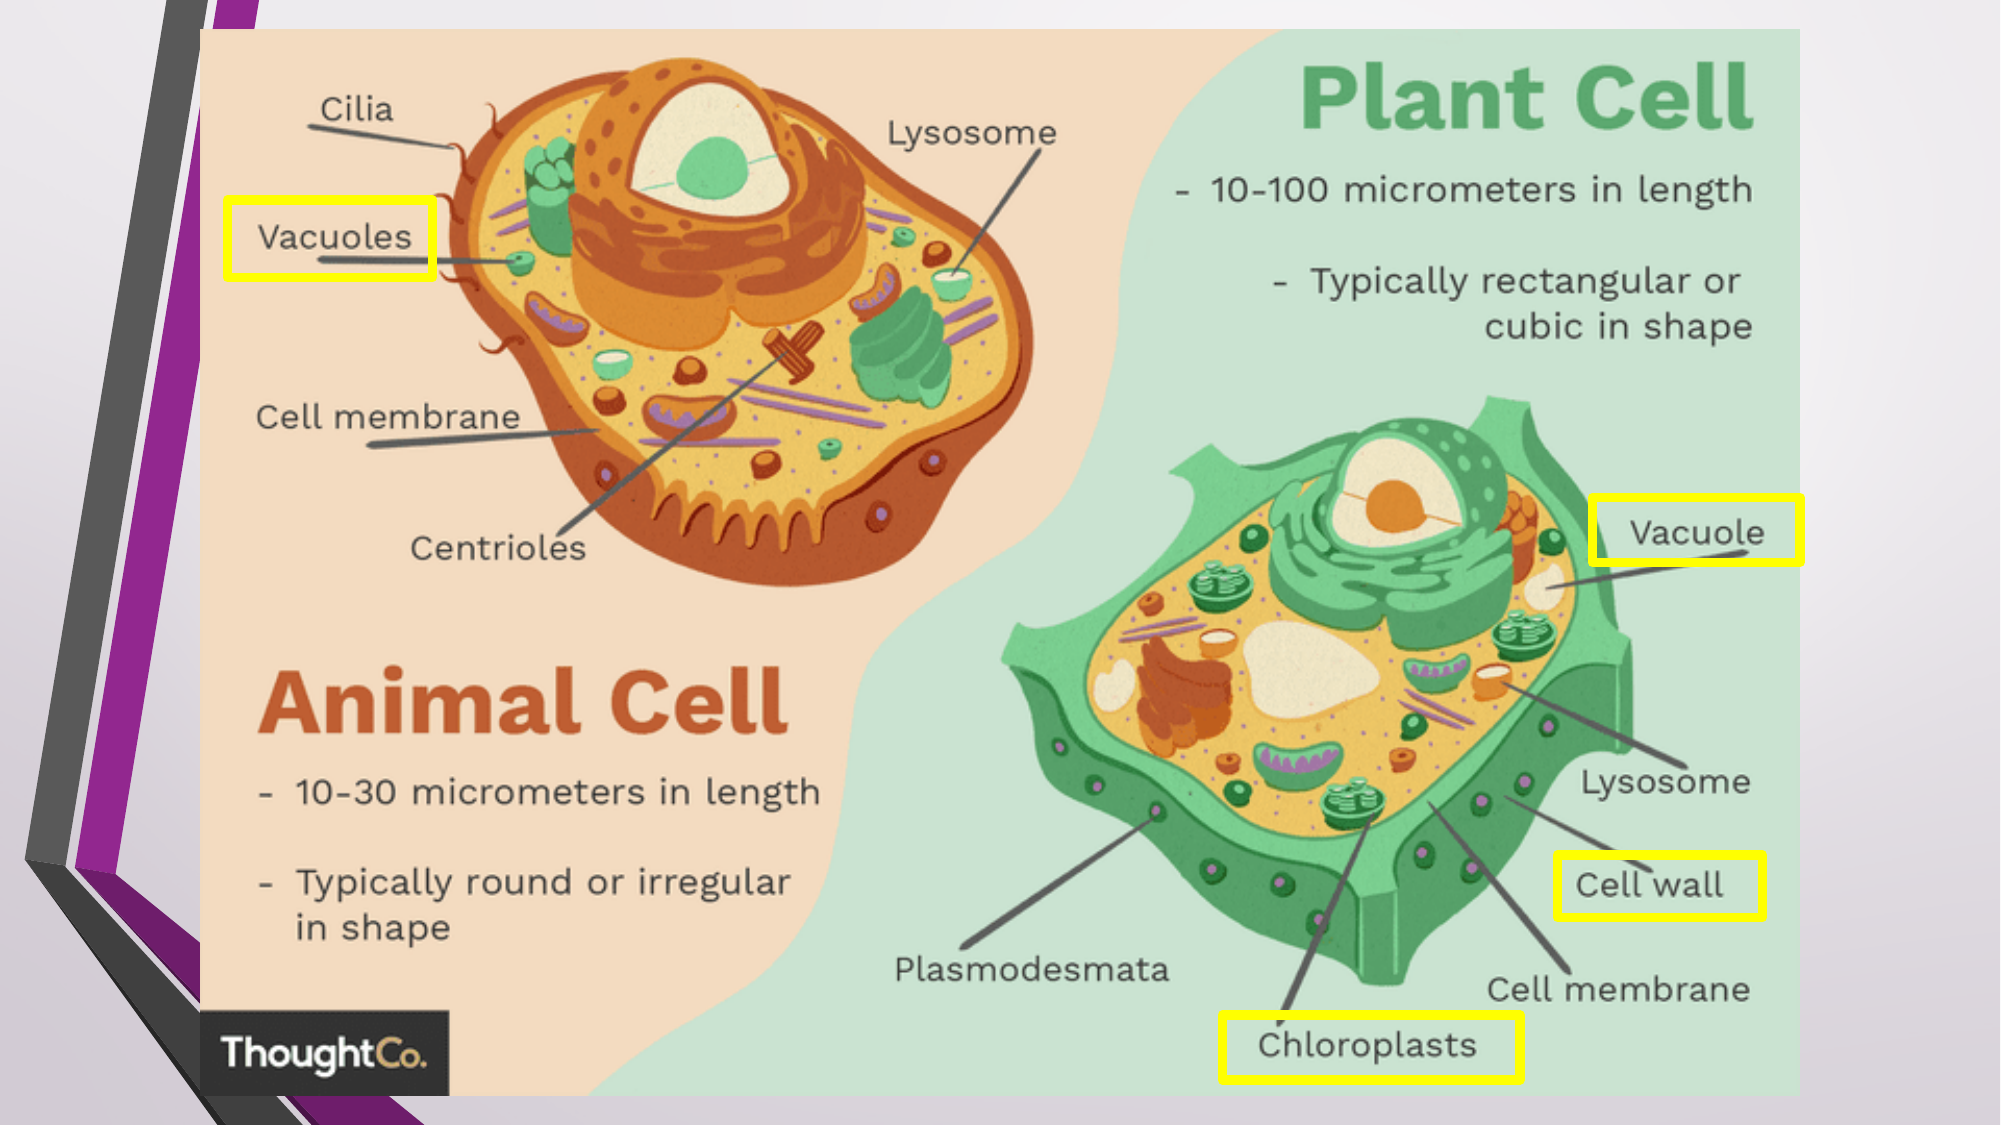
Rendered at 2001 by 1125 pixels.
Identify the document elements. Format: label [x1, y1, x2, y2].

picture [199, 28, 1801, 1096]
